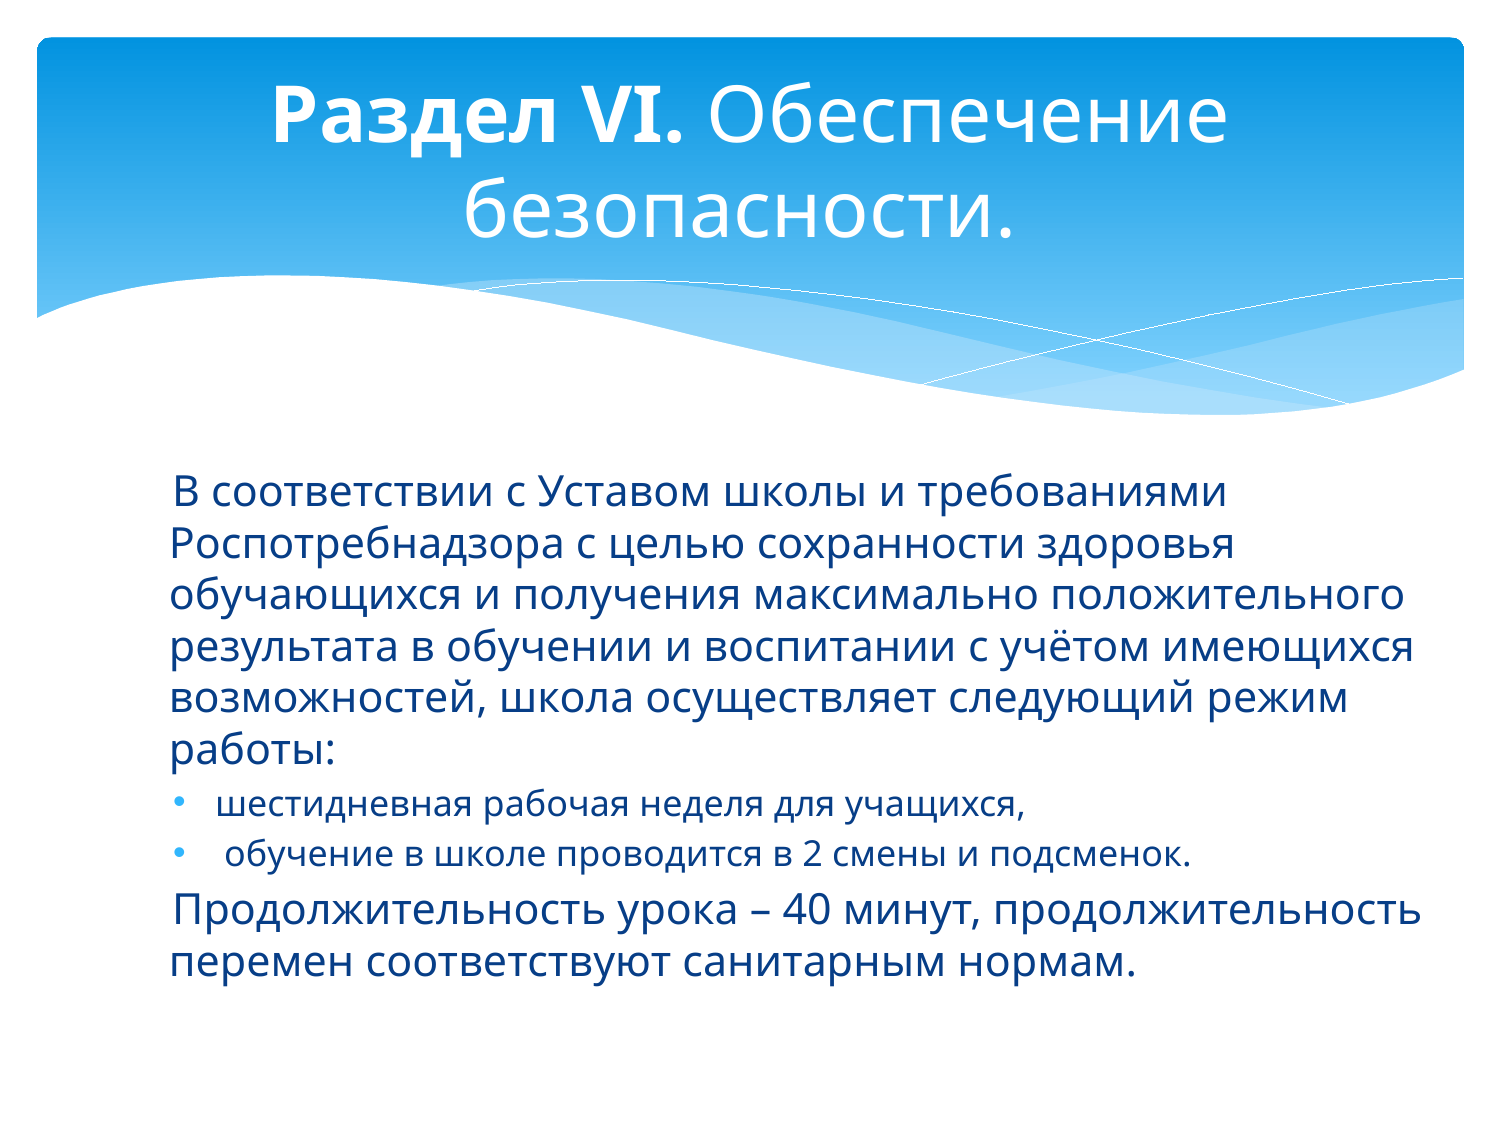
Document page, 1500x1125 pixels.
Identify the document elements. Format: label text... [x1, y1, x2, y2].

title Раздел VI. Обеспечение безопасности. [74, 55, 1426, 262]
list В соответствии с Уставом школы и требованиями Роспотребнадзора с целью сохранности здоровья обучающихся и получения максимально положительного результата в обучении и воспитании с учётом имеющихся возможностей, школа осуществляет следующий режим работы: шестидневная рабочая неделя для учащихся, обучение в школе проводится в 2 смены и подсменок. Продолжительность урока – 40 минут, продолжительность перемен соответствуют санитарным нормам. [111, 455, 1448, 1023]
